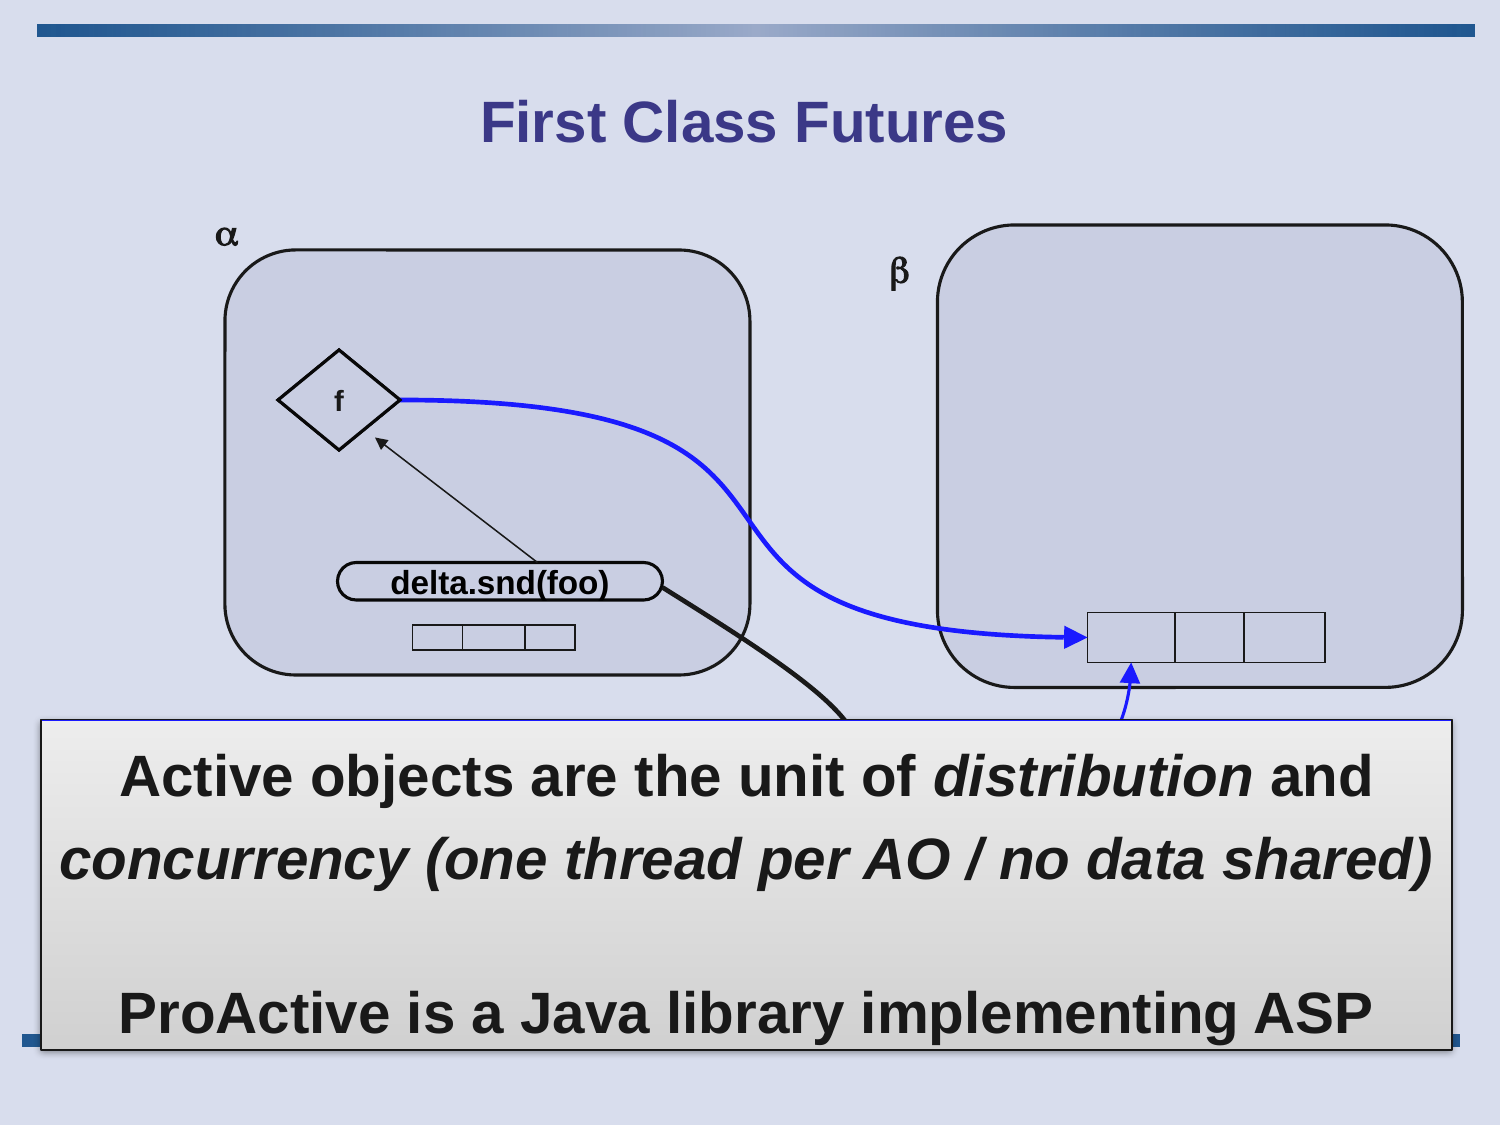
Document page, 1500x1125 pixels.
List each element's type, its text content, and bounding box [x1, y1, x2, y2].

text_box [1087, 612, 1175, 663]
text_box [532, 647, 775, 717]
text_box delta.snd(foo) [337, 562, 394, 601]
text_box Active objects are the unit of distribution and concurrency (one thread per AO / no data shared) ProActive is a Java library implementing ASP [40, 719, 1453, 1051]
text_box [1175, 612, 1245, 663]
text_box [277, 349, 401, 451]
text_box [399, 399, 1088, 638]
text_box [224, 249, 750, 676]
text_box [1245, 612, 1325, 663]
title First Class Futures [66, 50, 1423, 188]
text_box a [200, 200, 254, 260]
text_box [937, 224, 1463, 688]
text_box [612, 662, 1132, 882]
text_box d [275, 712, 324, 717]
text_box b [874, 237, 925, 298]
